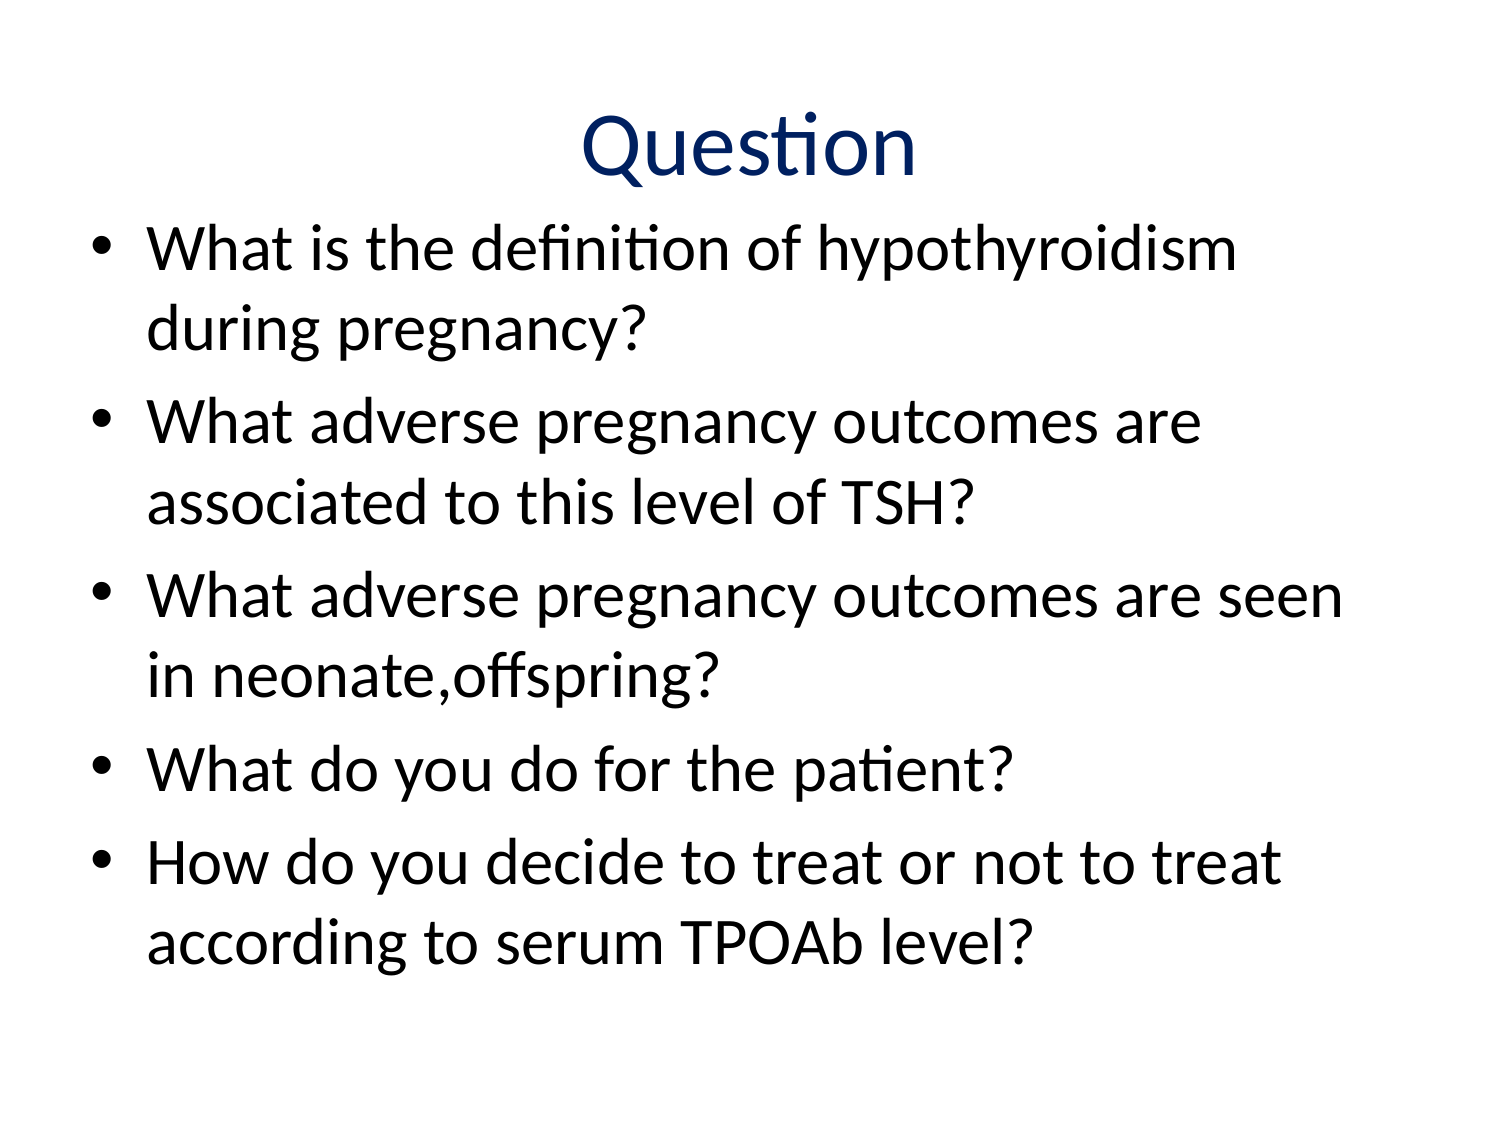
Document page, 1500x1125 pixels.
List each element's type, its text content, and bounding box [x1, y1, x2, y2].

list What is the definition of hypothyroidism during pregnancy? What adverse pregnancy outcomes are associated to this level of TSH? What adverse pregnancy outcomes are seen in neonate,offspring? What do you do for the patient? How do you decide to treat or not to treat according to serum TPOAb level? [75, 196, 1425, 1005]
title Question [75, 45, 1425, 196]
